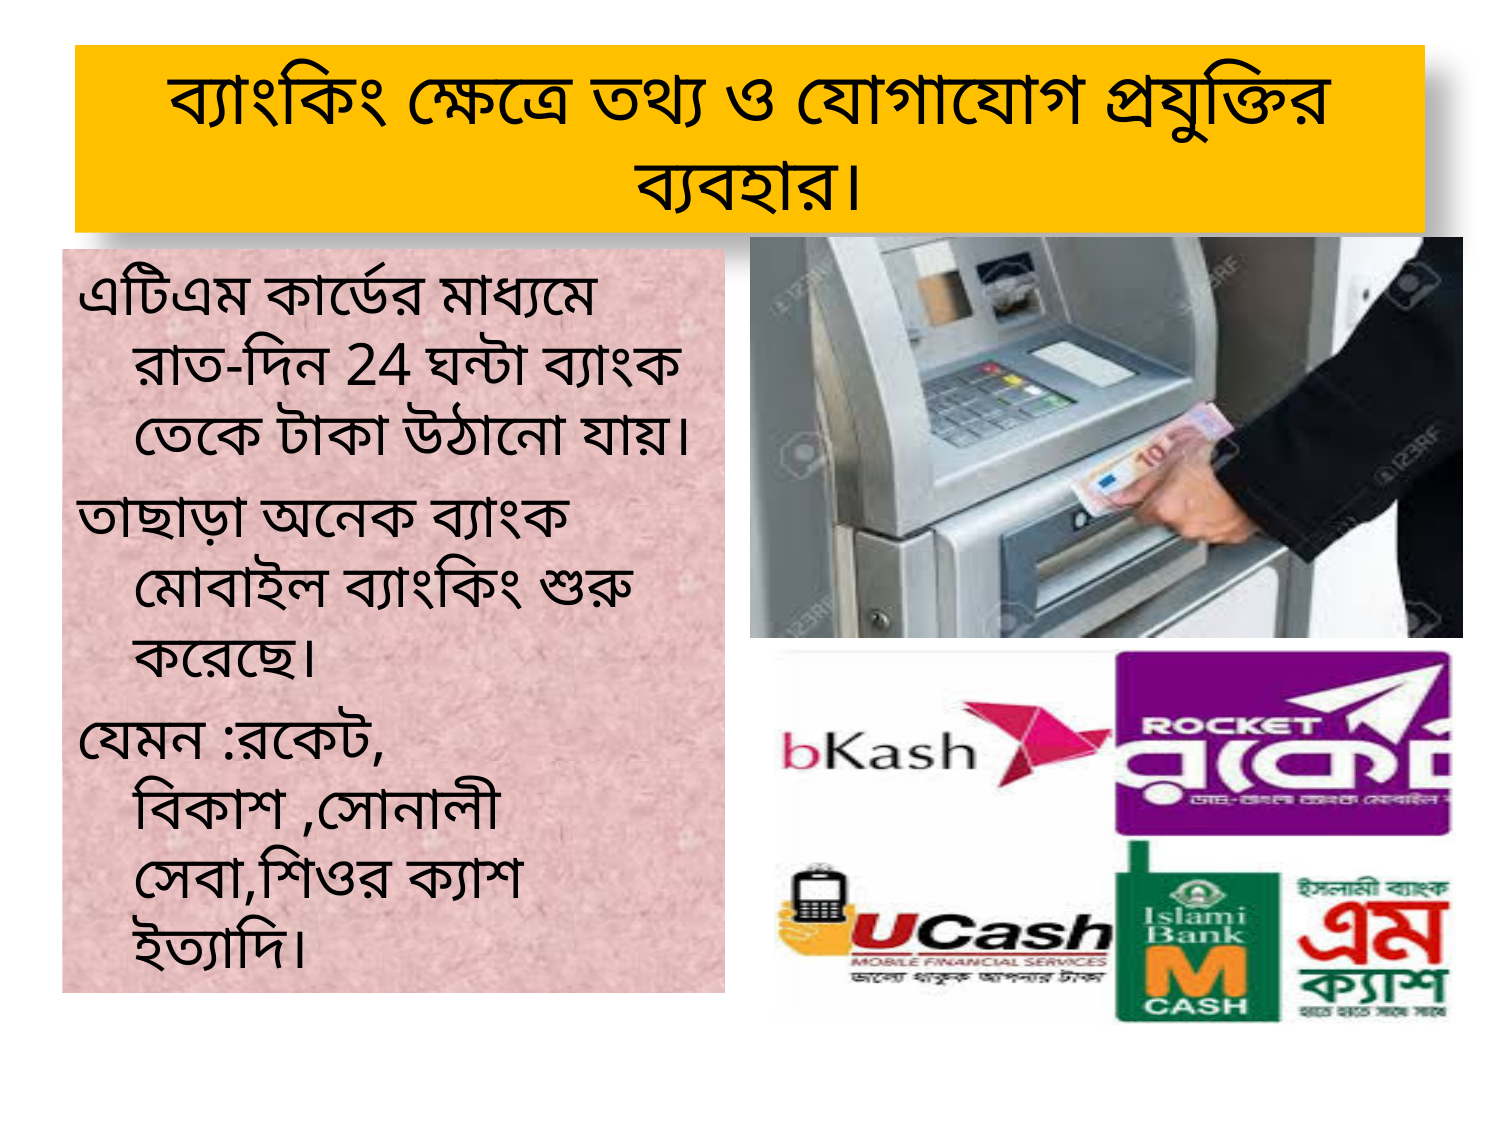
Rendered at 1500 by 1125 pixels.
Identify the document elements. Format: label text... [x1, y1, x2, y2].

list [749, 237, 1463, 638]
picture [774, 649, 1457, 1026]
list এটিএম কার্ডের মাধ্যমে রাত-দিন 24 ঘন্টা ব্যাংক তেকে টাকা উঠানো যায়। তাছাড়া অনেক ব্যাংক মোবাইল ব্যাংকিং শুরু করেছে। যেমন :রকেট, বিকাশ ,সোনালী সেবা,শিওর ক্যাশ ইত্যাদি। [62, 249, 725, 993]
title ব্যাংকিং ক্ষেত্রে তথ্য ও যোগাযোগ প্রযুক্তির ব্যবহার। [75, 45, 1425, 233]
